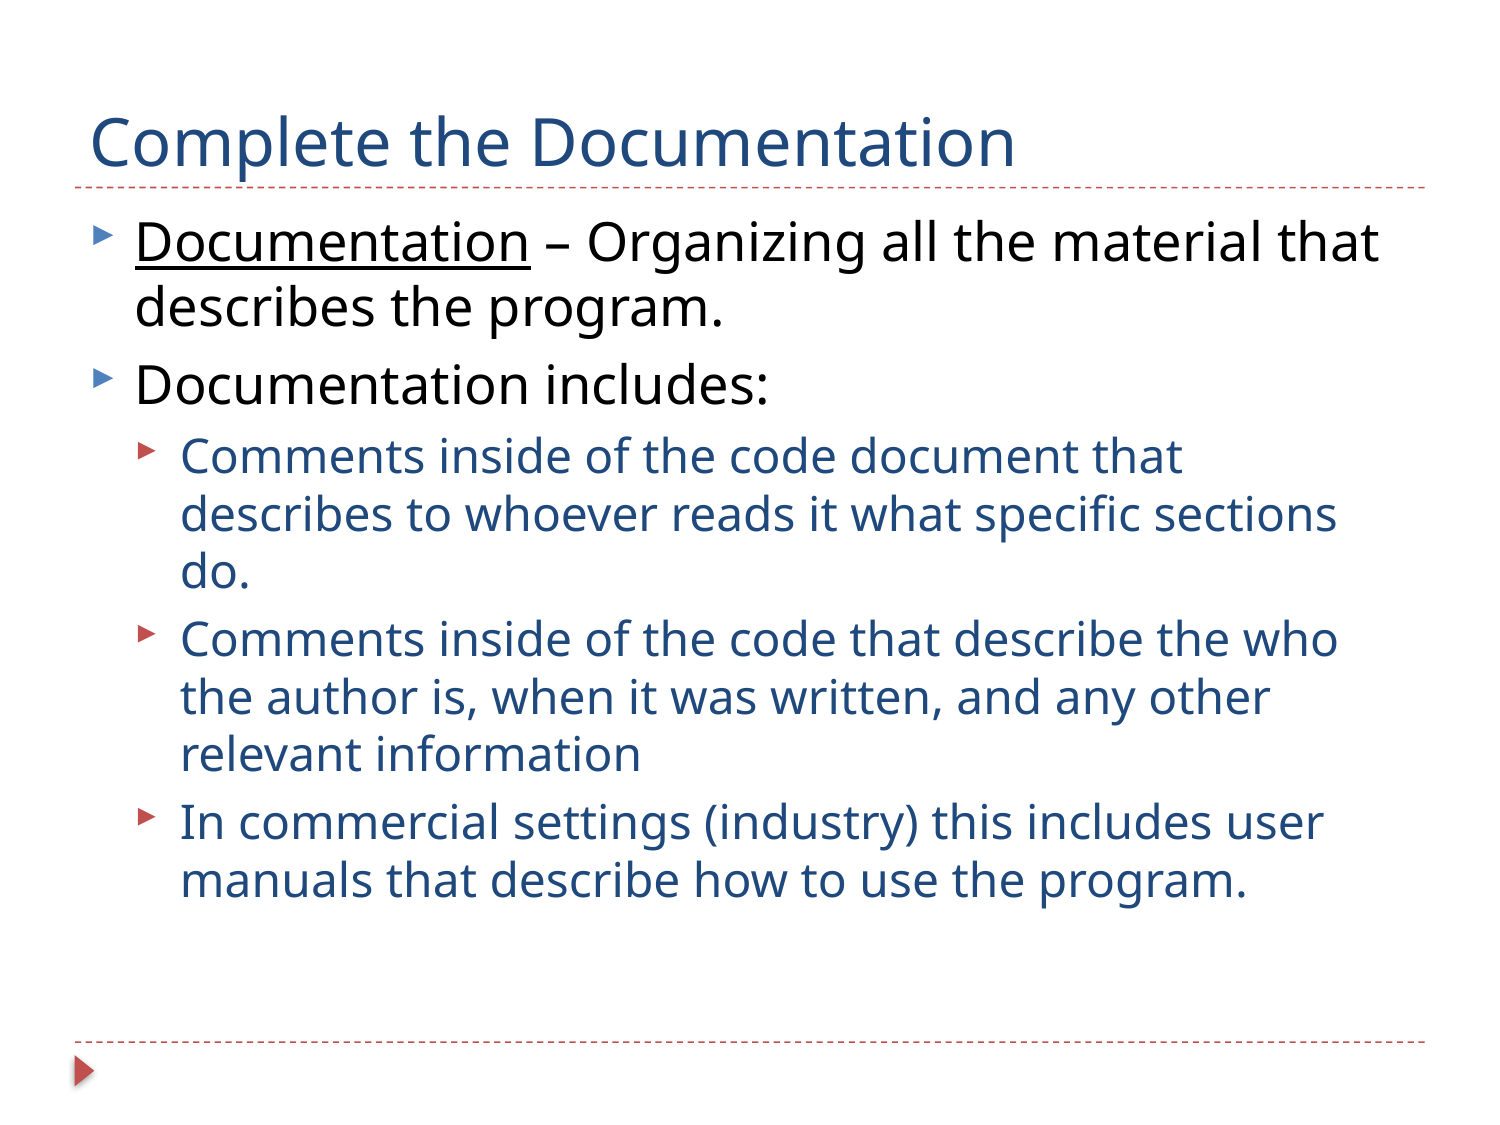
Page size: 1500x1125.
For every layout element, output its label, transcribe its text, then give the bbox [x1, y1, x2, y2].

list Documentation – Organizing all the material that describes the program. Documentation includes: Comments inside of the code document that describes to whoever reads it what specific sections do. Comments inside of the code that describe the who the author is, when it was written, and any other relevant information In commercial settings (industry) this includes user manuals that describe how to use the program. [75, 200, 1425, 1010]
title Complete the Documentation [75, 24, 1425, 188]
